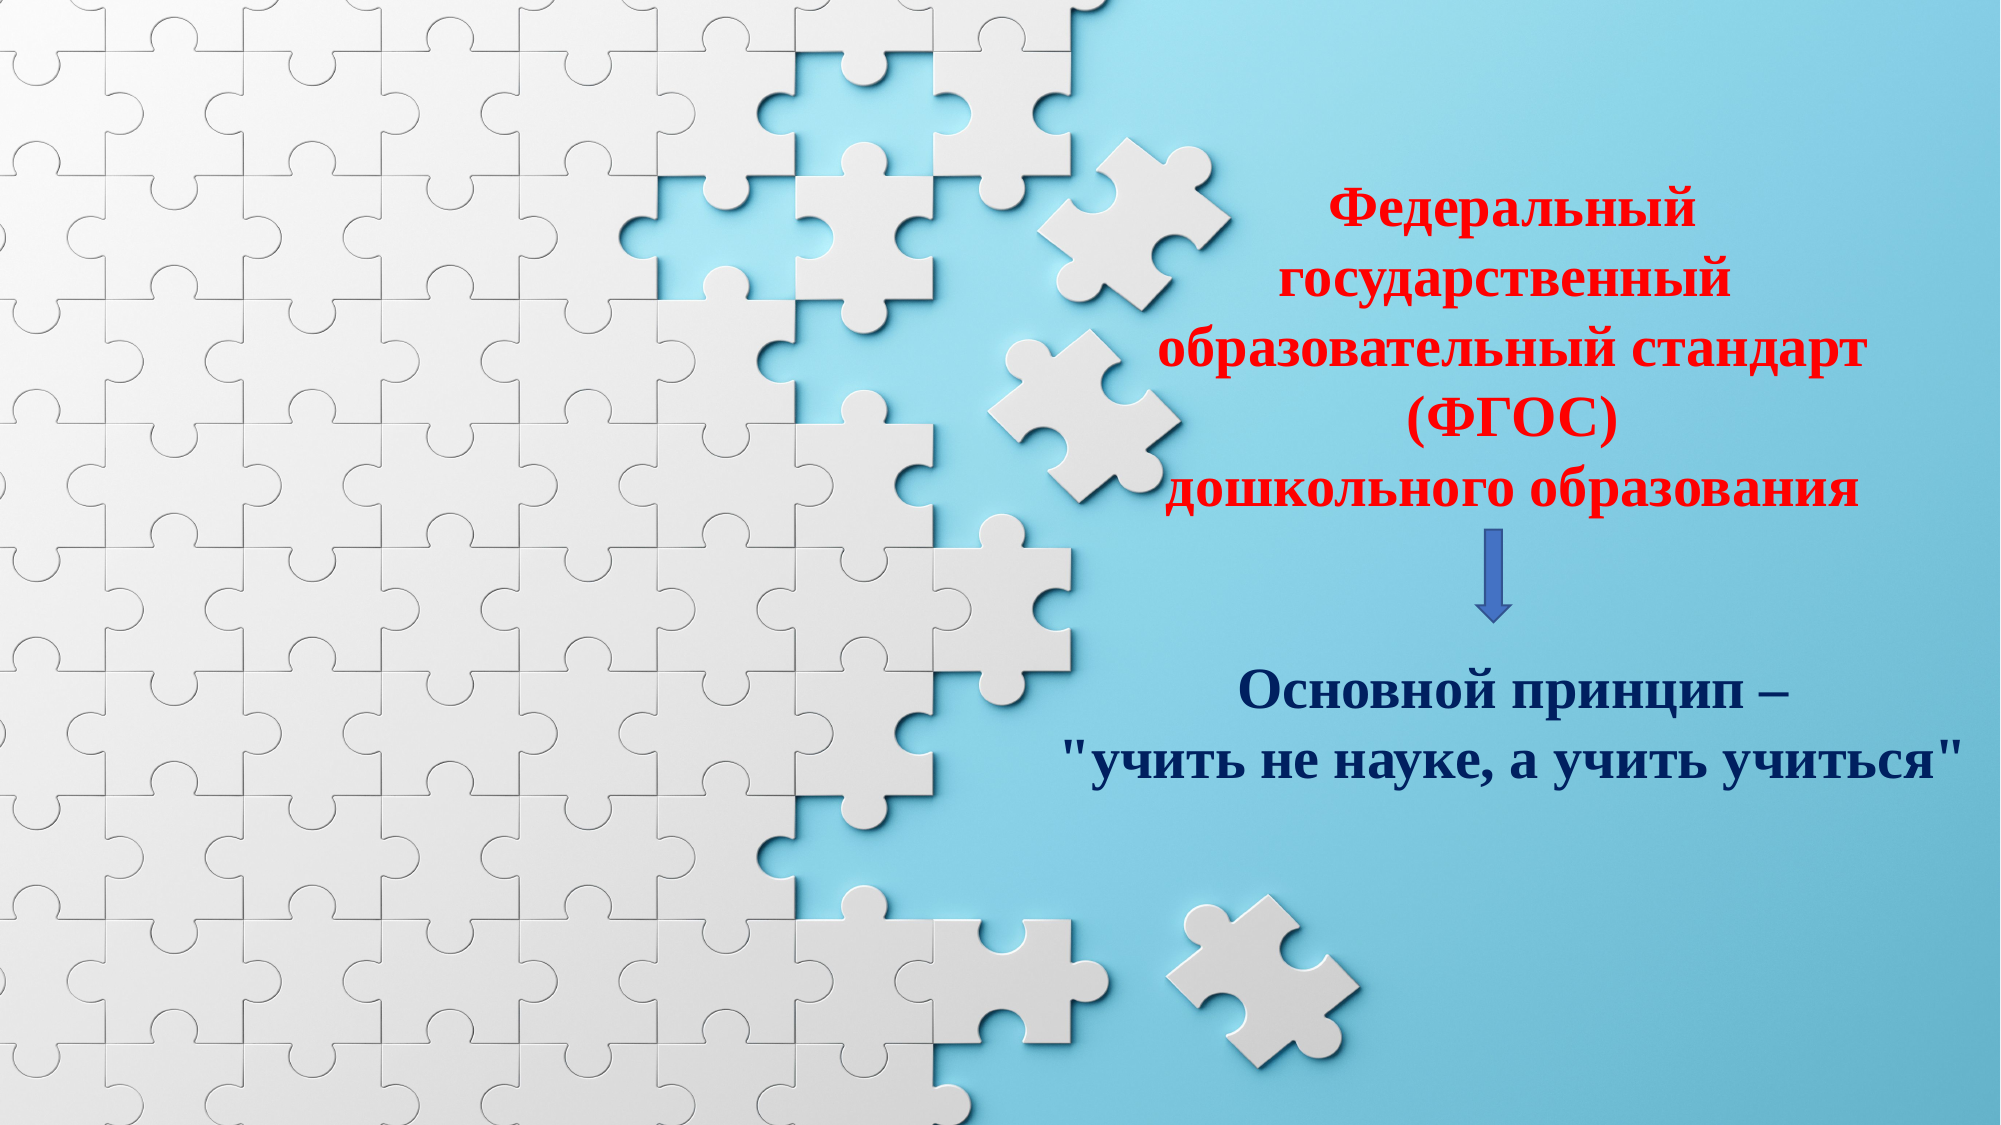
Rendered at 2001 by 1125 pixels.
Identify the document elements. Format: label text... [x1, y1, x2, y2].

picture [0, 0, 2001, 1125]
text_box Основной принцип – "учить не науке, а учить учиться" [932, 643, 2000, 798]
text_box Федеральный государственный образовательный стандарт (ФГОС) дошкольного образования [1105, 161, 1921, 526]
text_box [1474, 528, 1513, 624]
